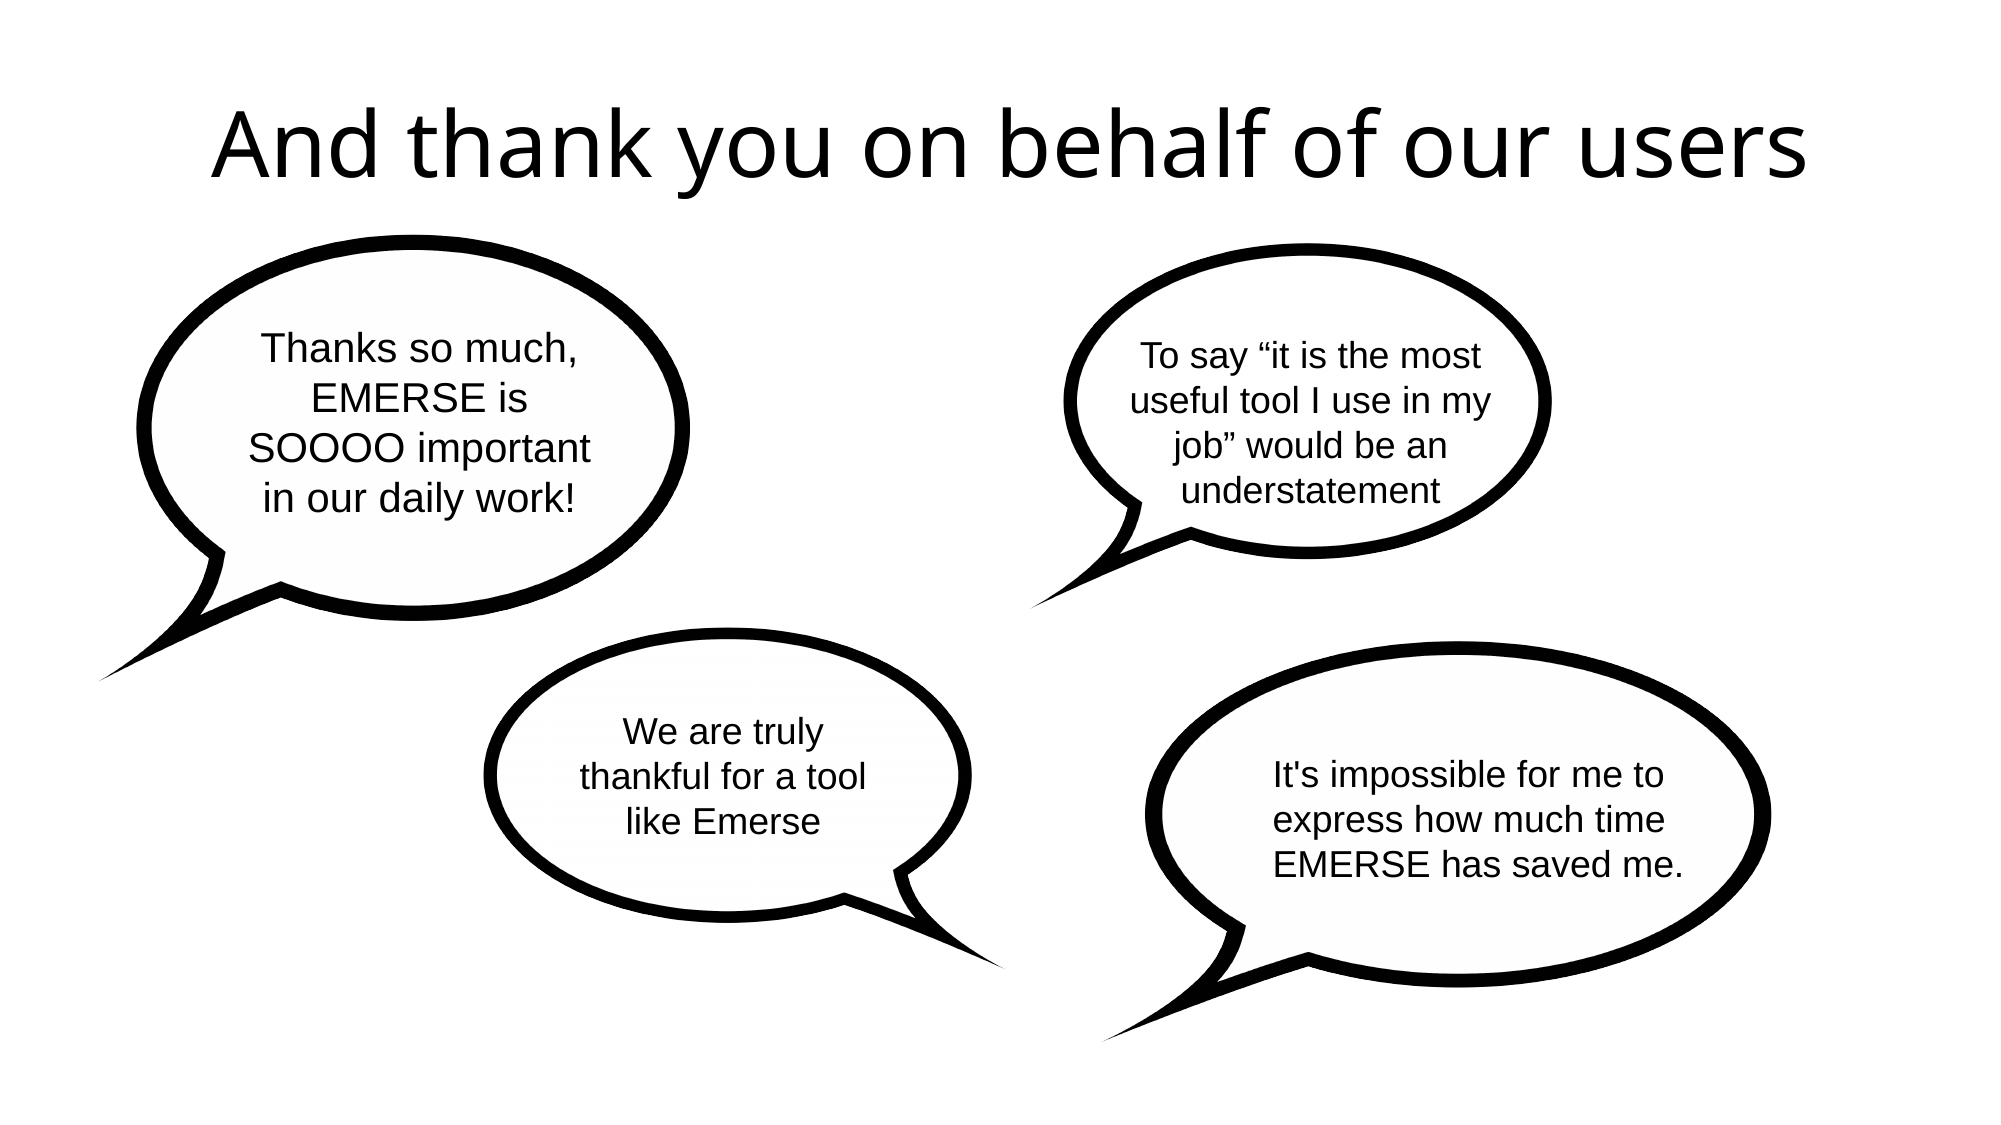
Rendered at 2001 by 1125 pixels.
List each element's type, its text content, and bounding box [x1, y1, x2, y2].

picture [1080, 629, 1787, 1053]
title And thank you on behalf of our users [148, 72, 1874, 222]
picture [79, 221, 1564, 978]
